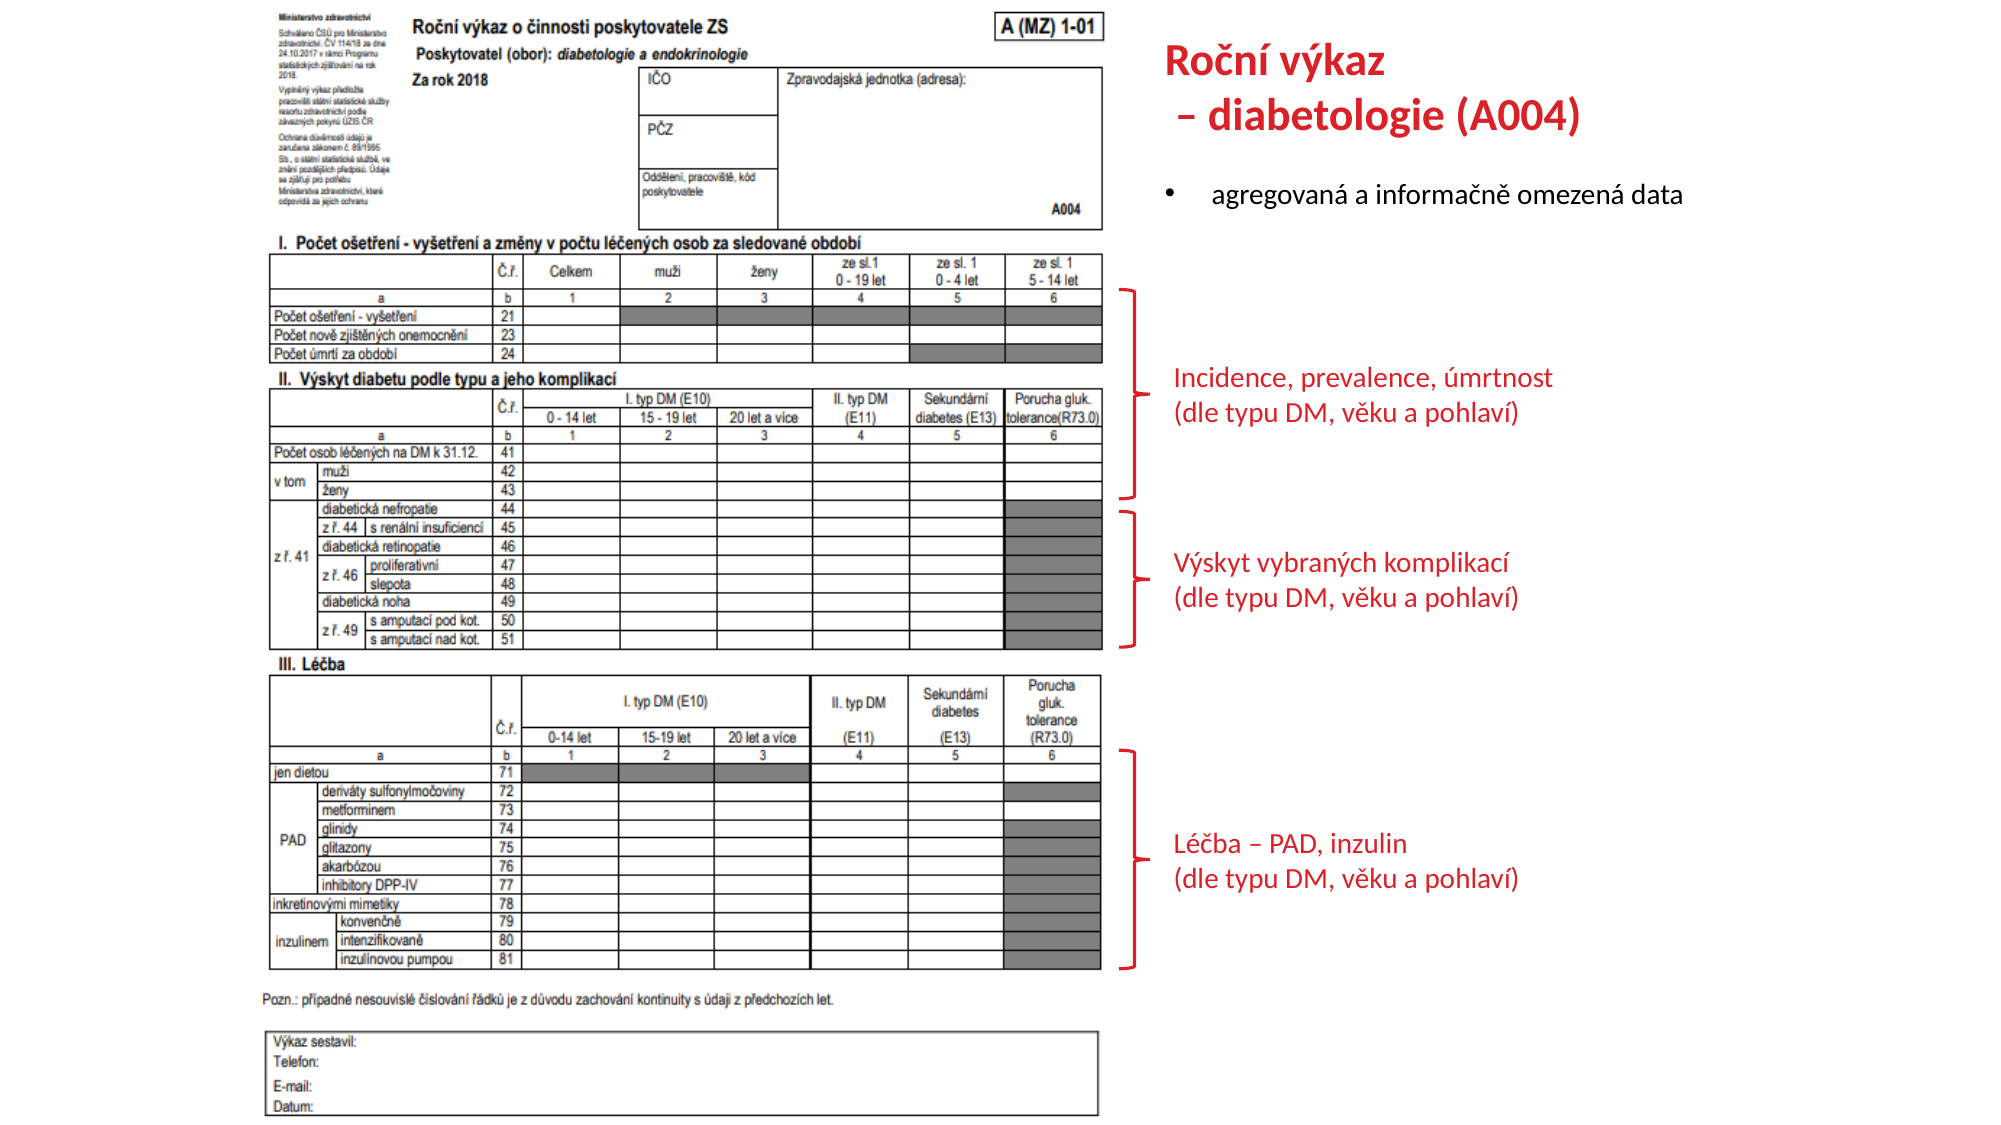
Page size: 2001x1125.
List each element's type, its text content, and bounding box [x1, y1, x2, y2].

picture [249, 0, 1119, 1125]
text_box [1119, 749, 1150, 970]
text_box Výskyt vybraných komplikací (dle typu DM, věku a pohlaví) [1158, 536, 1634, 621]
text_box [1119, 510, 1150, 648]
text_box [1119, 288, 1150, 500]
text_box Léčba – PAD, inzulin (dle typu DM, věku a pohlaví) [1158, 816, 1634, 902]
text_box Incidence, prevalence, úmrtnost (dle typu DM, věku a pohlaví) [1158, 350, 1634, 436]
text_box Roční výkaz – diabetologie (A004) agregovaná a informačně omezená data [1149, 22, 1733, 218]
